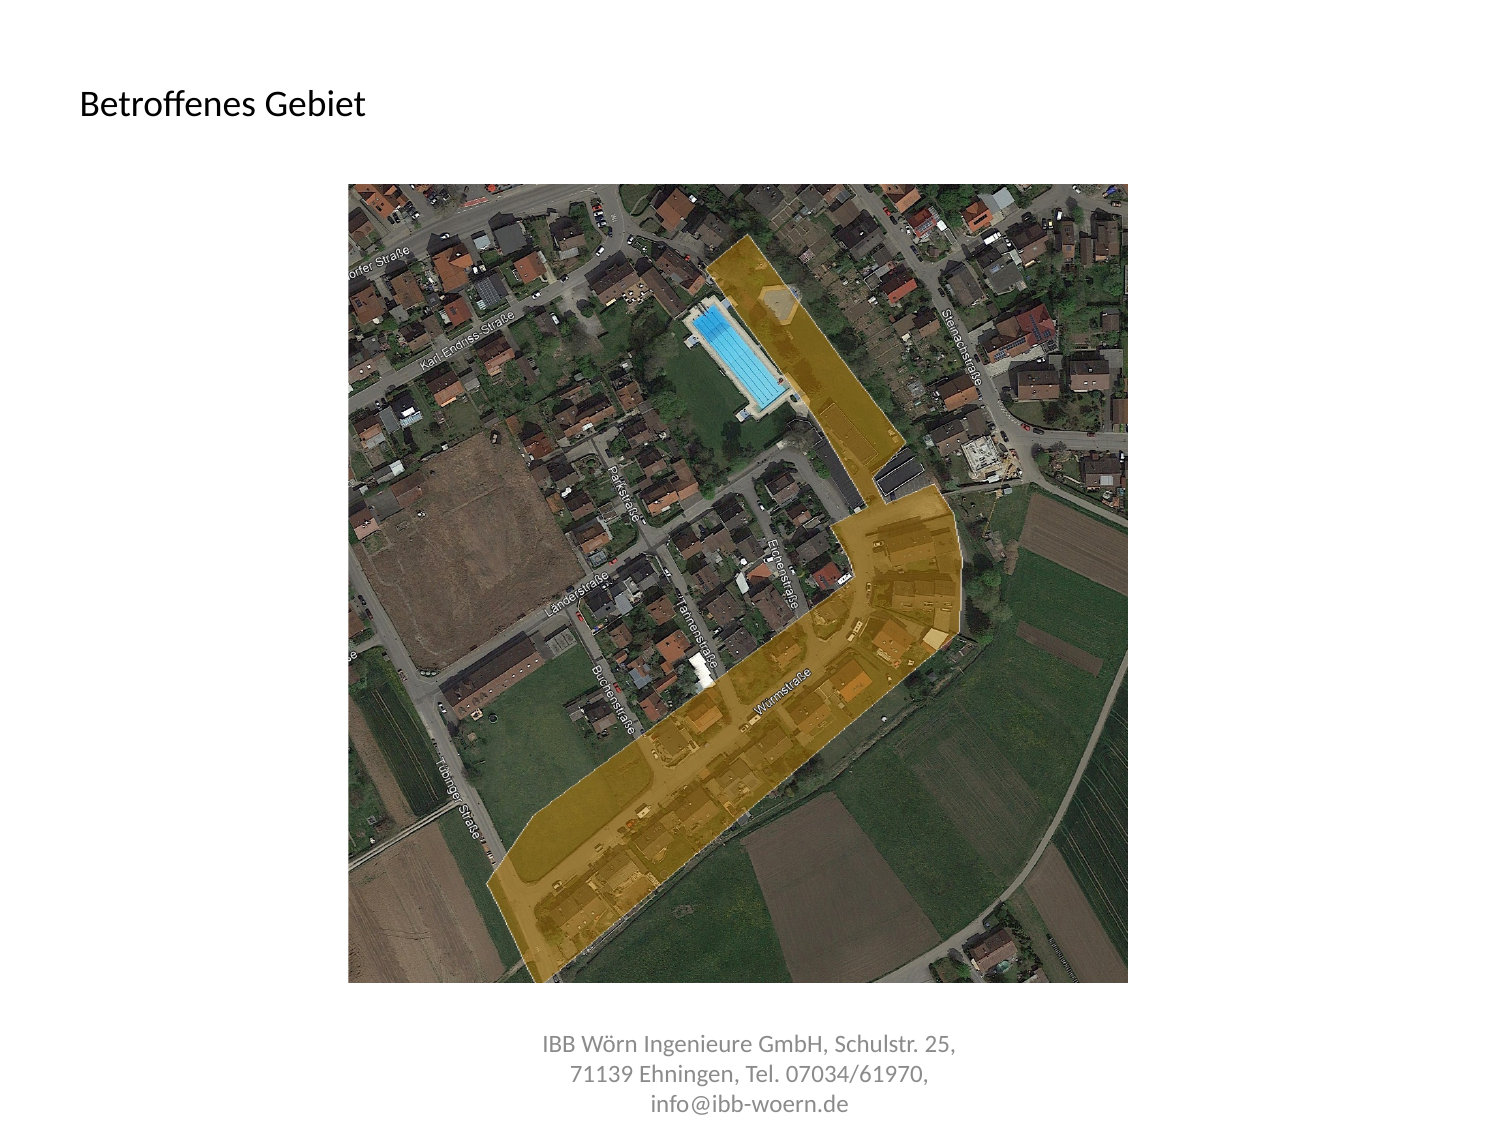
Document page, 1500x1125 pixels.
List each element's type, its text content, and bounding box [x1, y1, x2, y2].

picture [348, 184, 1129, 983]
text_box Betroffenes Gebiet [64, 71, 1459, 132]
footer IBB Wörn Ingenieure GmbH, Schulstr. 25, 71139 Ehningen, Tel. 07034/61970, info@ibb-woern.de [512, 1042, 988, 1103]
